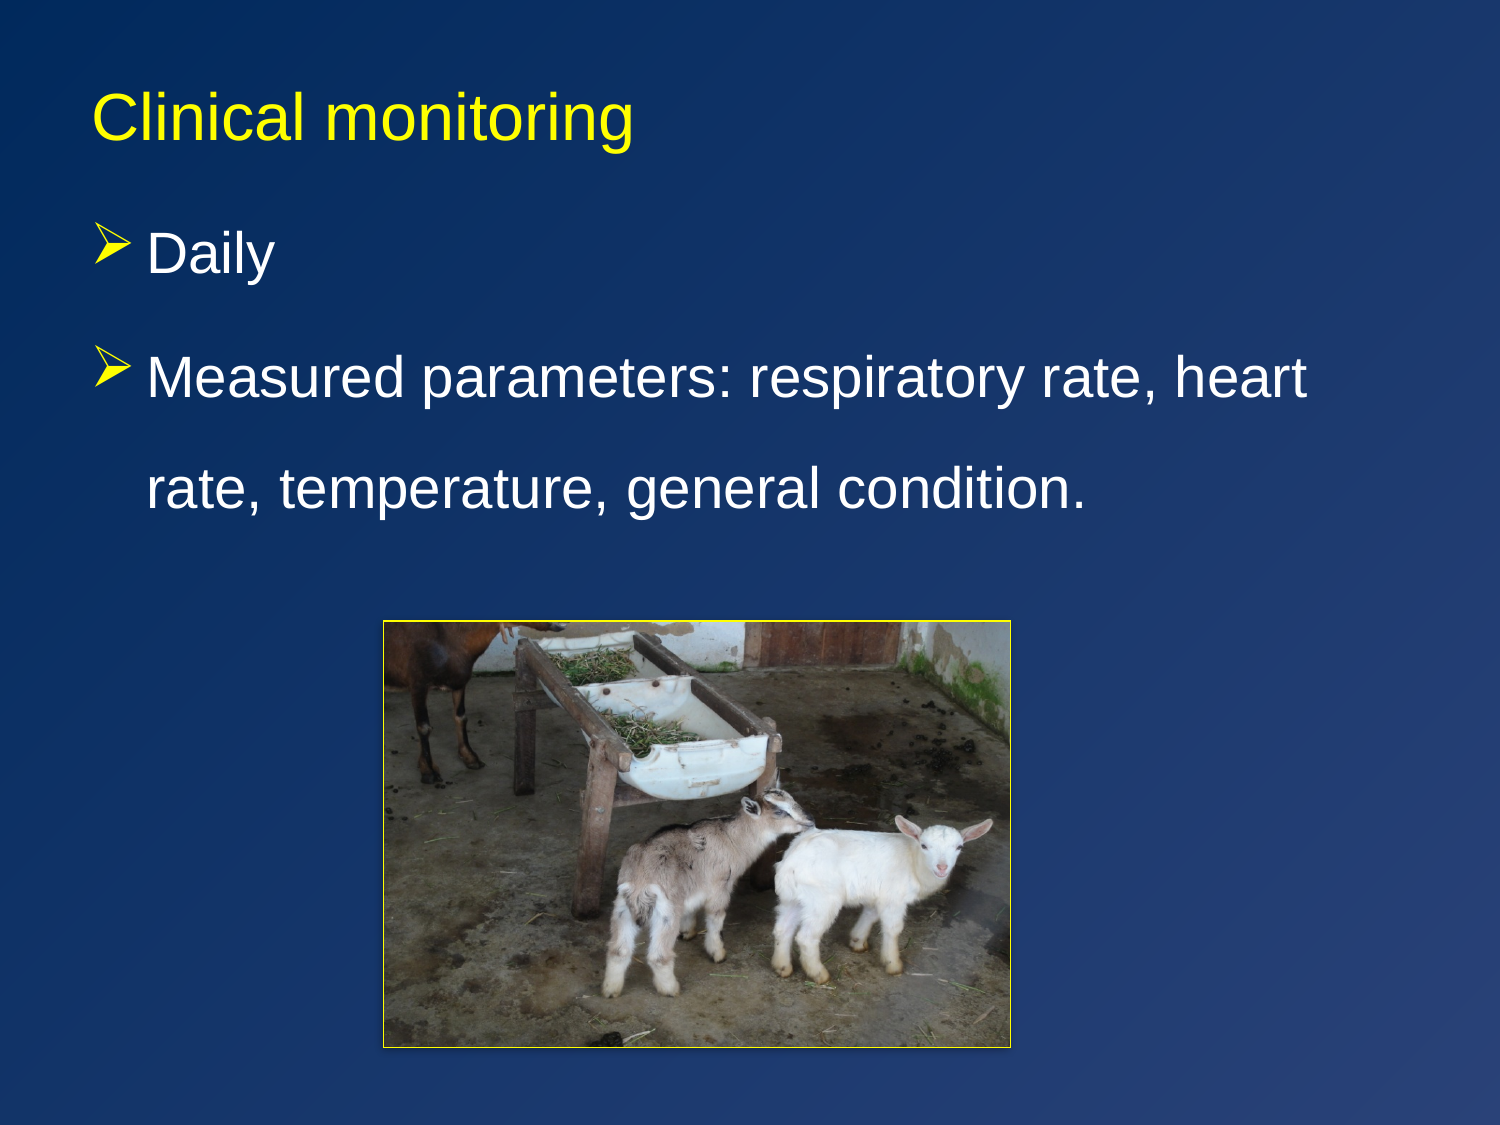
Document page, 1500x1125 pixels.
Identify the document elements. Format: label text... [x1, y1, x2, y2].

title Clinical monitoring [76, 54, 1427, 173]
picture [383, 621, 1011, 1048]
list Daily Measured parameters: respiratory rate, heart rate, temperature, general condition. [75, 208, 1425, 1071]
